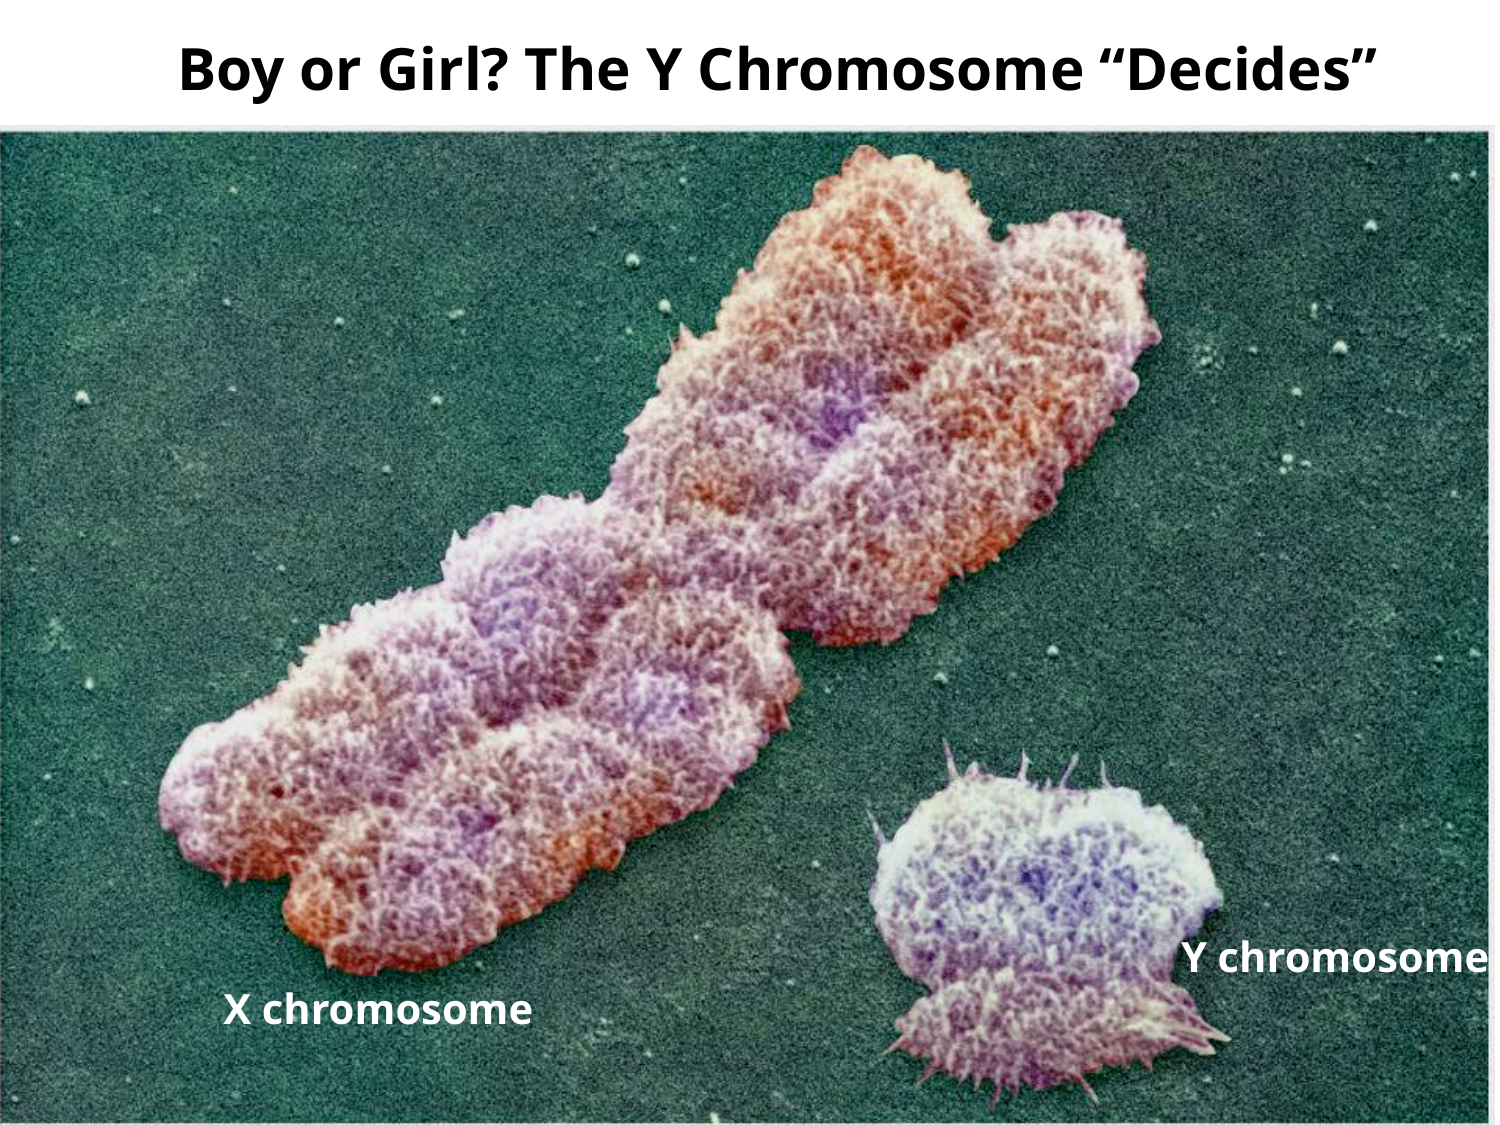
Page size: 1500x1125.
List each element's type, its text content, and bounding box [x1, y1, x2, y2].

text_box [0, 125, 1495, 1125]
text_box Boy or Girl? The Y Chromosome “Decides” [162, 24, 1400, 110]
